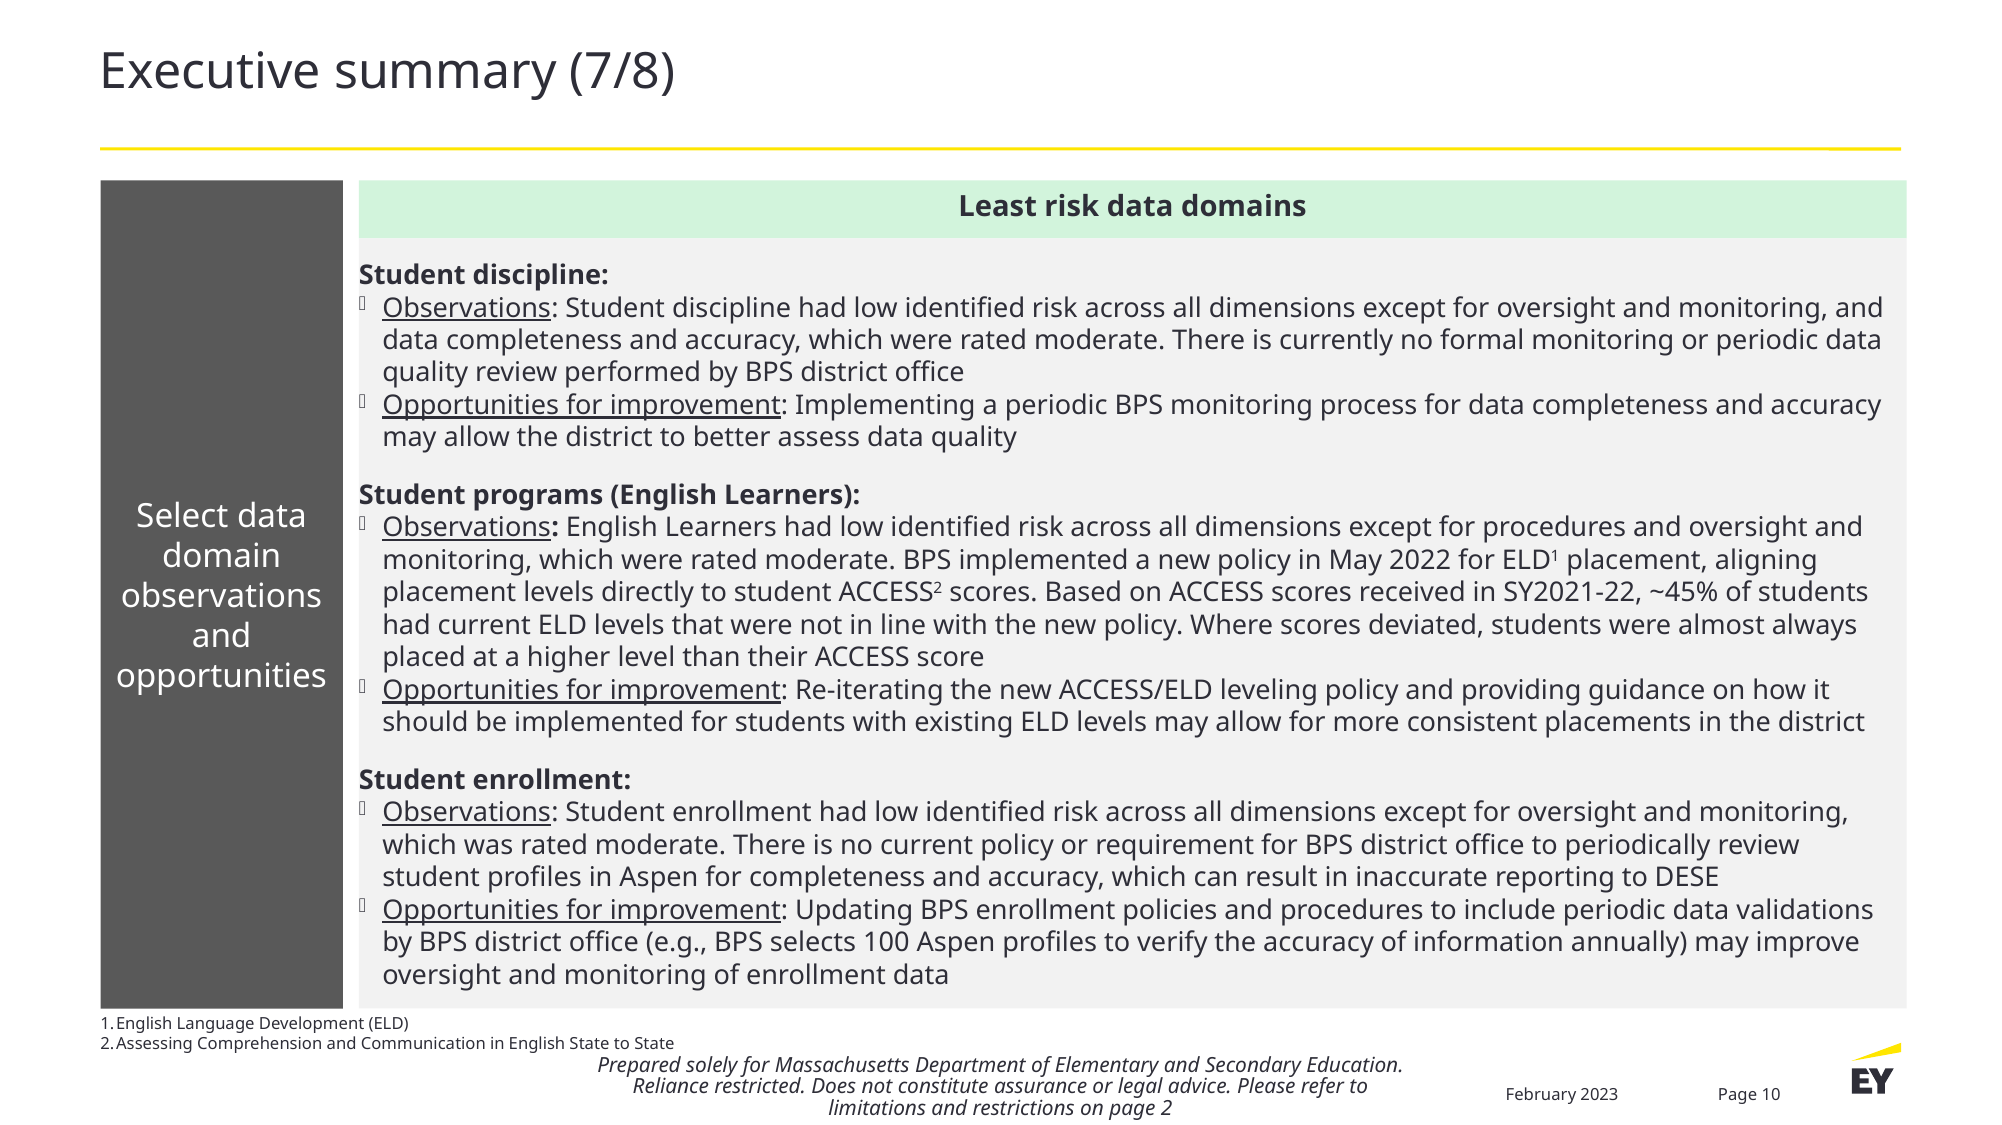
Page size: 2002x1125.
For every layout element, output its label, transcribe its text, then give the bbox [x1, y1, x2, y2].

text_box Prepared solely for Massachusetts Department of Elementary and Secondary Education. Reliance restricted. Does not constitute assurance or legal advice. Please refer to limitations and restrictions on page 2 [586, 1049, 1415, 1120]
title Executive summary (7/8) [100, 48, 1901, 146]
text_box Student discipline: Observations: Student discipline had low identified risk across all dimensions except for oversight and monitoring, and data completeness and accuracy, which were rated moderate. There is currently no formal monitoring or periodic data quality review performed by BPS district office Opportunities for improvement: Implementing a periodic BPS monitoring process for data completeness and accuracy may allow the district to better assess data quality Student programs (English Learners): Observations: English Learners had low identified risk across all dimensions except for procedures and oversight and monitoring, which were rated moderate. BPS implemented a new policy in May 2022 for ELD1 placement, aligning placement levels directly to student ACCESS2 scores. Based on ACCESS scores received in SY2021-22, ~45% of students had current ELD levels that were not in line with the new policy. Where scores deviated, students were almost always placed at a higher level than their ACCESS score Opportunities for improvement: Re-iterating the new ACCESS/ELD leveling policy and providing guidance on how it should be implemented for students with existing ELD levels may allow for more consistent placements in the district Student enrollment: Observations: Student enrollment had low identified risk across all dimensions except for oversight and monitoring, which was rated moderate. There is no current policy or requirement for BPS district office to periodically review student profiles in Aspen for completeness and accuracy, which can result in inaccurate reporting to DESE Opportunities for improvement: Updating BPS enrollment policies and procedures to include periodic data validations by BPS district office (e.g., BPS selects 100 Aspen profiles to verify the accuracy of information annually) may improve oversight and monitoring of enrollment data [358, 238, 1907, 1009]
text_box Select data domain observations and opportunities [98, 178, 345, 1011]
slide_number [1490, 1076, 1687, 1106]
text_box Least risk data domains [357, 178, 1909, 240]
slide_number Page 10 [1703, 1076, 1812, 1106]
text_box English Language Development (ELD) Assessing Comprehension and Communication in English State to State [100, 986, 1738, 1053]
